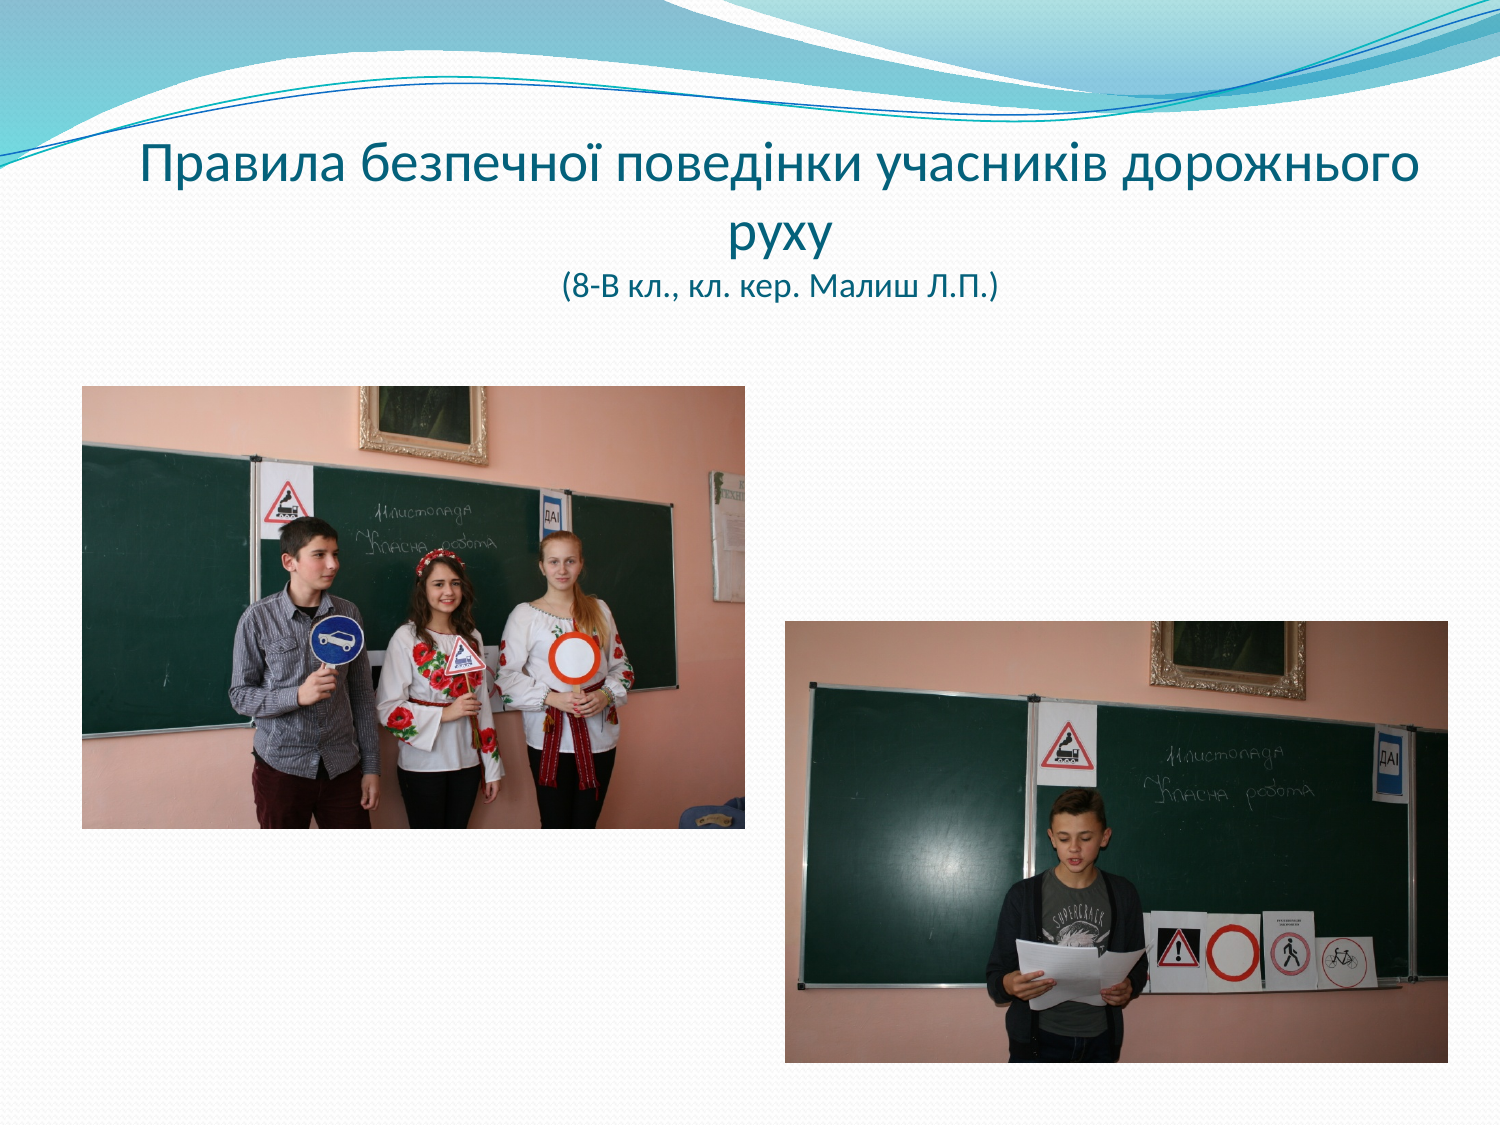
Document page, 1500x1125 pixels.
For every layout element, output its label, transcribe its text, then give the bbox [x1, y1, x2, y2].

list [81, 386, 745, 829]
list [784, 620, 1448, 1063]
title Правила безпечної поведінки учасників дорожнього руху (8-В кл., кл. кер. Малиш Л.П.) [105, 117, 1456, 305]
